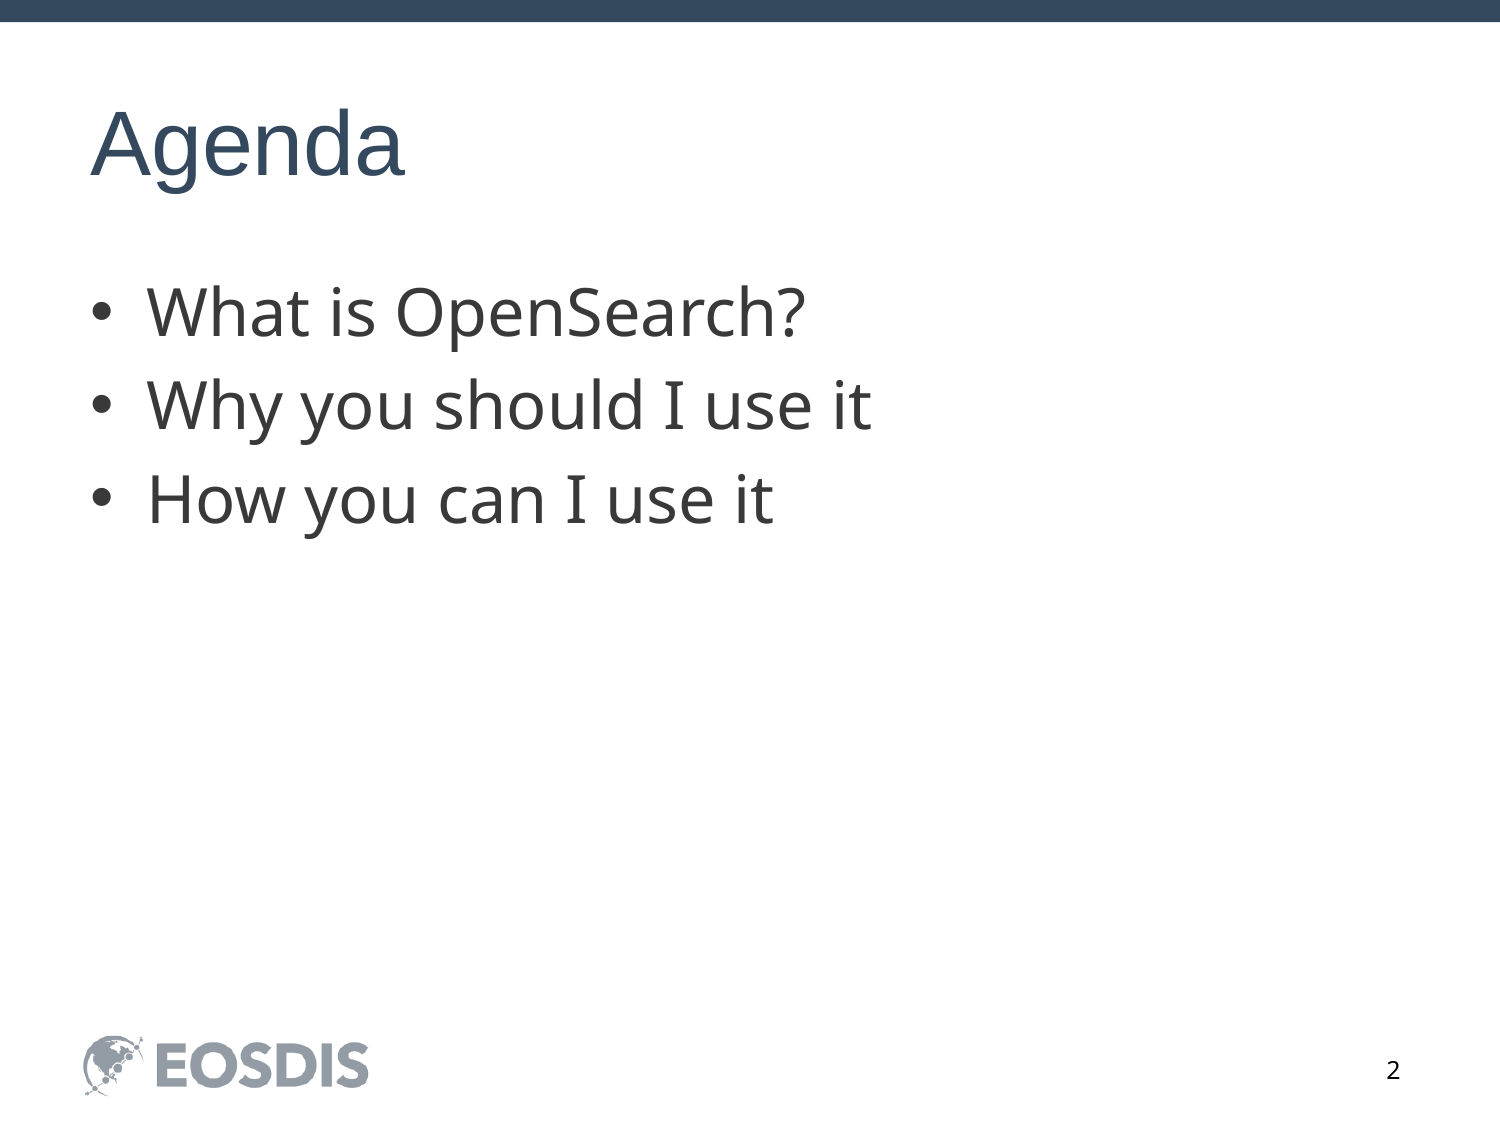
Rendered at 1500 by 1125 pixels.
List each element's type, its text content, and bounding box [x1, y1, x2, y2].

title Agenda [75, 45, 1425, 233]
list What is OpenSearch? Why you should I use it How you can I use it [75, 262, 1425, 1005]
